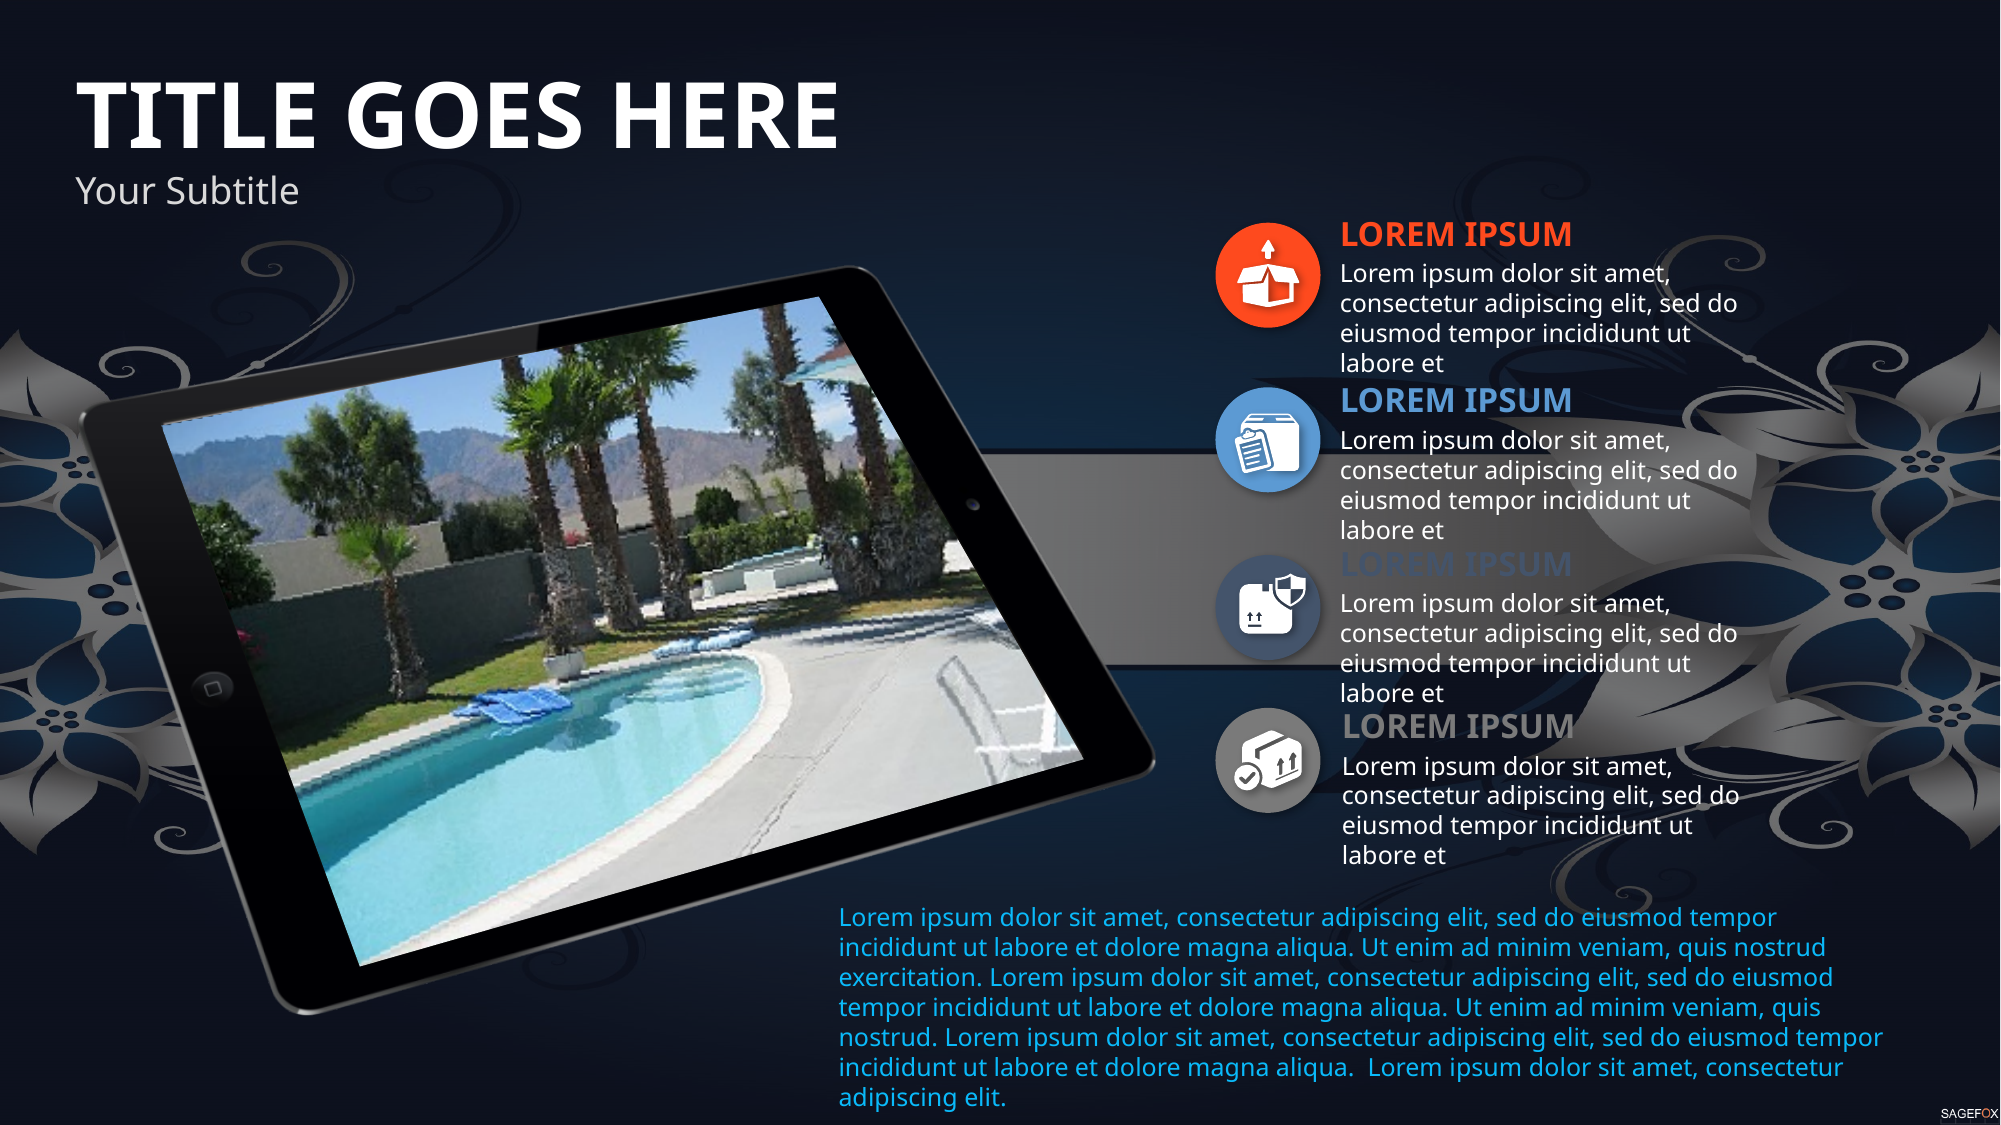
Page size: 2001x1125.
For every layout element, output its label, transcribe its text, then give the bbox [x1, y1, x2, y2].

text_box [1239, 584, 1293, 634]
text_box TITLE GOES HERE Your Subtitle [60, 49, 1036, 220]
text_box [1234, 413, 1300, 473]
text_box LOREM IPSUM Lorem ipsum dolor sit amet, consectetur adipiscing elit, sed do eiusmod tempor incididunt ut labore et [1331, 700, 1782, 875]
text_box [1214, 386, 1322, 494]
text_box [1275, 573, 1306, 607]
text_box [1214, 221, 1322, 329]
text_box LOREM IPSUM Lorem ipsum dolor sit amet, consectetur adipiscing elit, sed do eiusmod tempor incididunt ut labore et [1329, 374, 1780, 537]
text_box Lorem ipsum dolor sit amet, consectetur adipiscing elit, sed do eiusmod tempor incididunt ut labore et dolore magna aliqua. Ut enim ad minim veniam, quis nostrud exercitation. Lorem ipsum dolor sit amet, consectetur adipiscing elit, sed do eiusmod tempor incididunt ut labore et dolore magna aliqua. Ut enim ad minim veniam, quis nostrud. Lorem ipsum dolor sit amet, consectetur adipiscing elit, sed do eiusmod tempor incididunt ut labore et dolore magna aliqua. Lorem ipsum dolor sit amet, consectetur adipiscing elit. [823, 894, 1913, 1119]
text_box [1237, 264, 1300, 307]
text_box LOREM IPSUM Lorem ipsum dolor sit amet, consectetur adipiscing elit, sed do eiusmod tempor incididunt ut labore et [1329, 207, 1780, 374]
text_box LOREM IPSUM Lorem ipsum dolor sit amet, consectetur adipiscing elit, sed do eiusmod tempor incididunt ut labore et [1329, 537, 1780, 713]
text_box [1214, 554, 1322, 662]
picture [0, 0, 2001, 1125]
text_box [1214, 706, 1322, 814]
text_box [1234, 764, 1260, 791]
text_box [1242, 730, 1302, 788]
text_box [1261, 239, 1275, 259]
